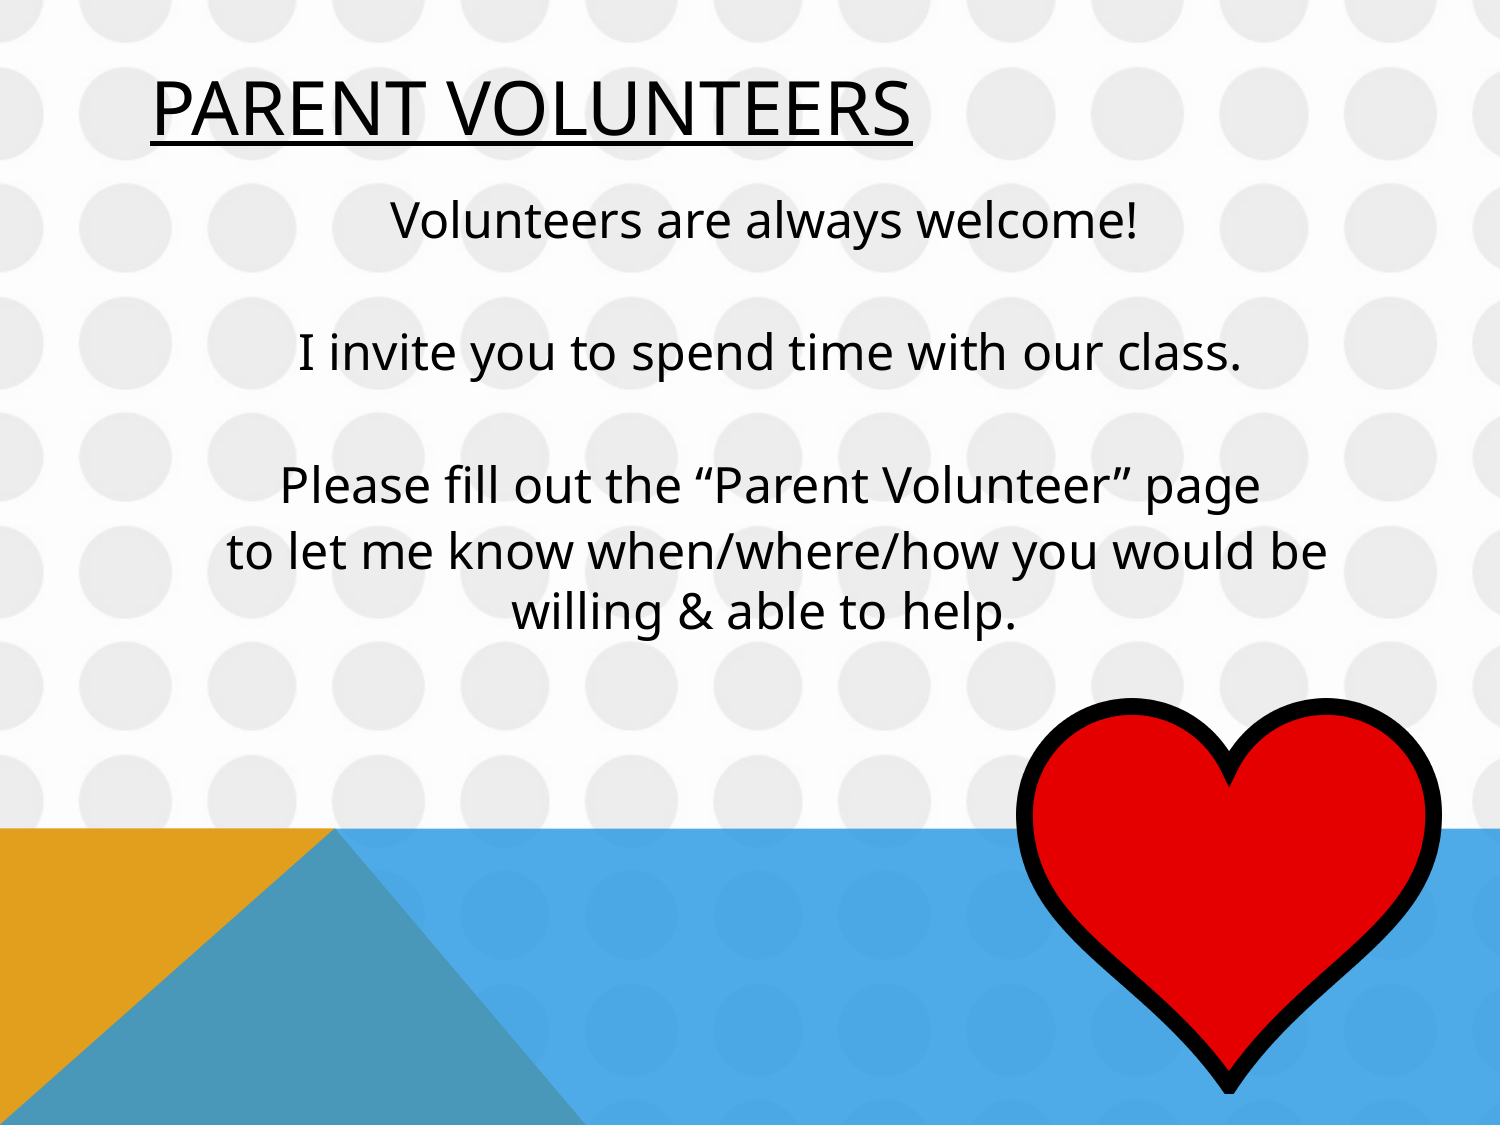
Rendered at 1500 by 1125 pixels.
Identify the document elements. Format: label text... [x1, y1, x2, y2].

title Parent volunteers [135, 60, 1369, 150]
list Volunteers are always welcome! I invite you to spend time with our class. Please fill out the “Parent Volunteer” page to let me know when/where/how you would be willing & able to help. [135, 180, 1369, 768]
picture [1016, 698, 1442, 1095]
